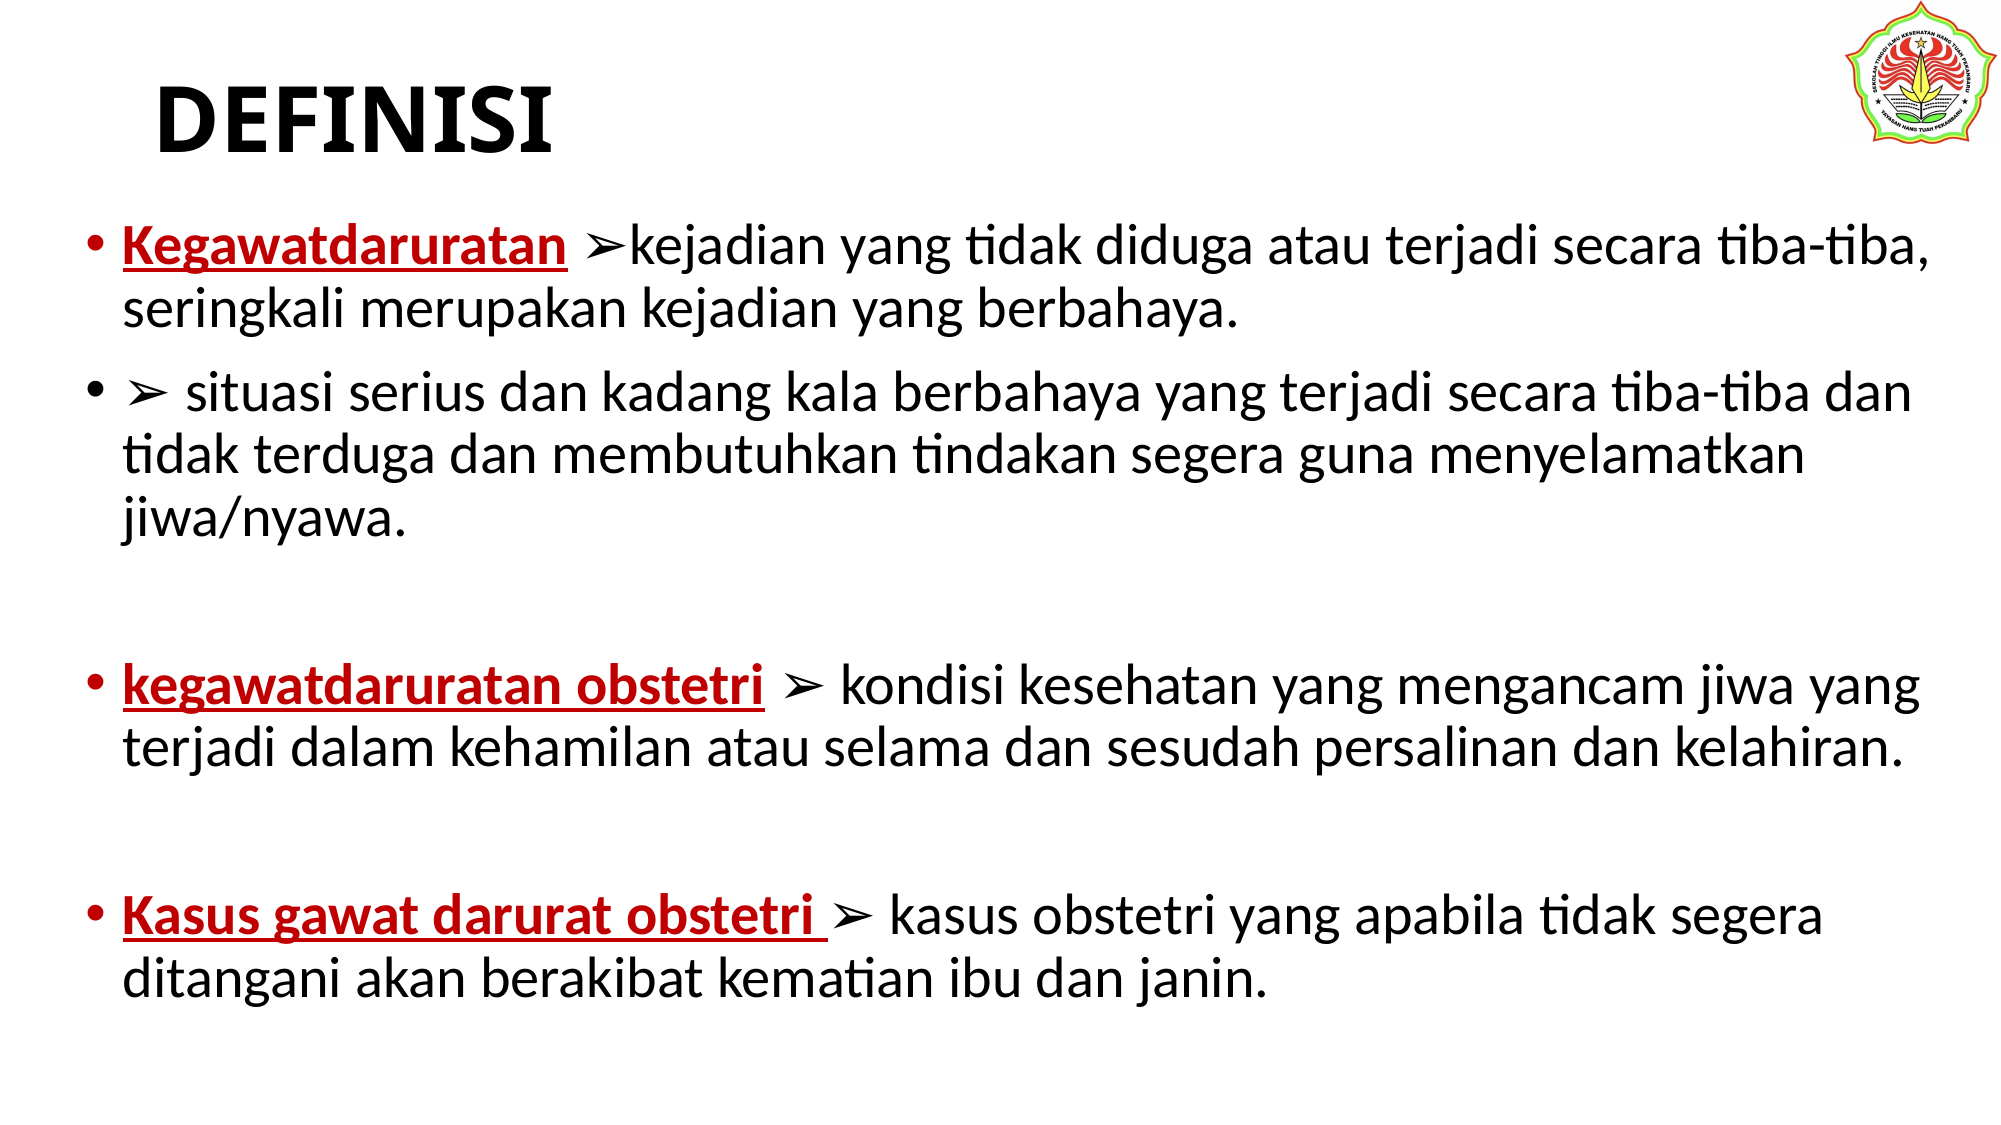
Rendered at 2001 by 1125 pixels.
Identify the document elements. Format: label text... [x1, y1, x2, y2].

title DEFINISI [137, 59, 1863, 187]
picture [1841, 0, 2000, 144]
list Kegawatdaruratan ➢kejadian yang tidak diduga atau terjadi secara tiba-tiba, seringkali merupakan kejadian yang berbahaya. ➢ situasi serius dan kadang kala berbahaya yang terjadi secara tiba-tiba dan tidak terduga dan membutuhkan tindakan segera guna menyelamatkan jiwa/nyawa. kegawatdaruratan obstetri ➢ kondisi kesehatan yang mengancam jiwa yang terjadi dalam kehamilan atau selama dan sesudah persalinan dan kelahiran. Kasus gawat darurat obstetri ➢ kasus obstetri yang apabila tidak segera ditangani akan berakibat kematian ibu dan janin. [70, 206, 1971, 1096]
